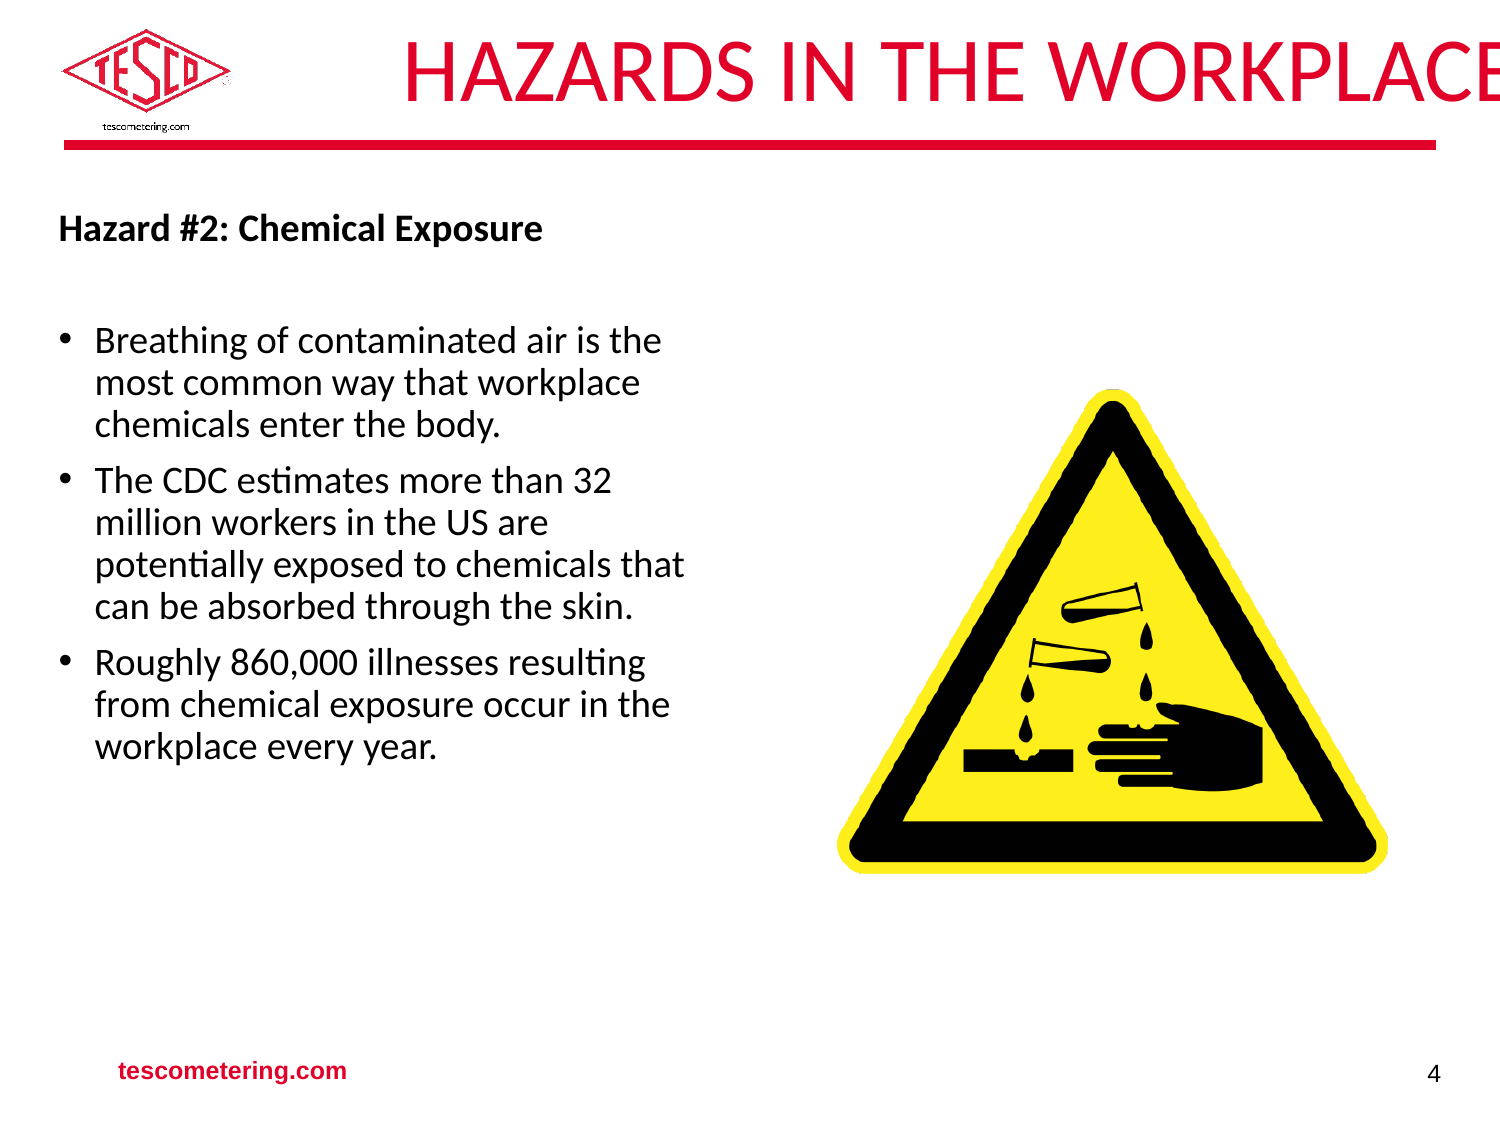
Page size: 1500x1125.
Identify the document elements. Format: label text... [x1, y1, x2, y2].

footer tescometering.com [103, 1039, 610, 1100]
title Hazards in the Workplace [375, 28, 1500, 114]
picture [61, 29, 231, 133]
picture [837, 356, 1388, 907]
list Hazard #2: Chemical Exposure Breathing of contaminated air is the most common way that workplace chemicals enter the body. The CDC estimates more than 32 million workers in the US are potentially exposed to chemicals that can be absorbed through the skin. Roughly 860,000 illnesses resulting from chemical exposure occur in the workplace every year. [43, 200, 707, 819]
